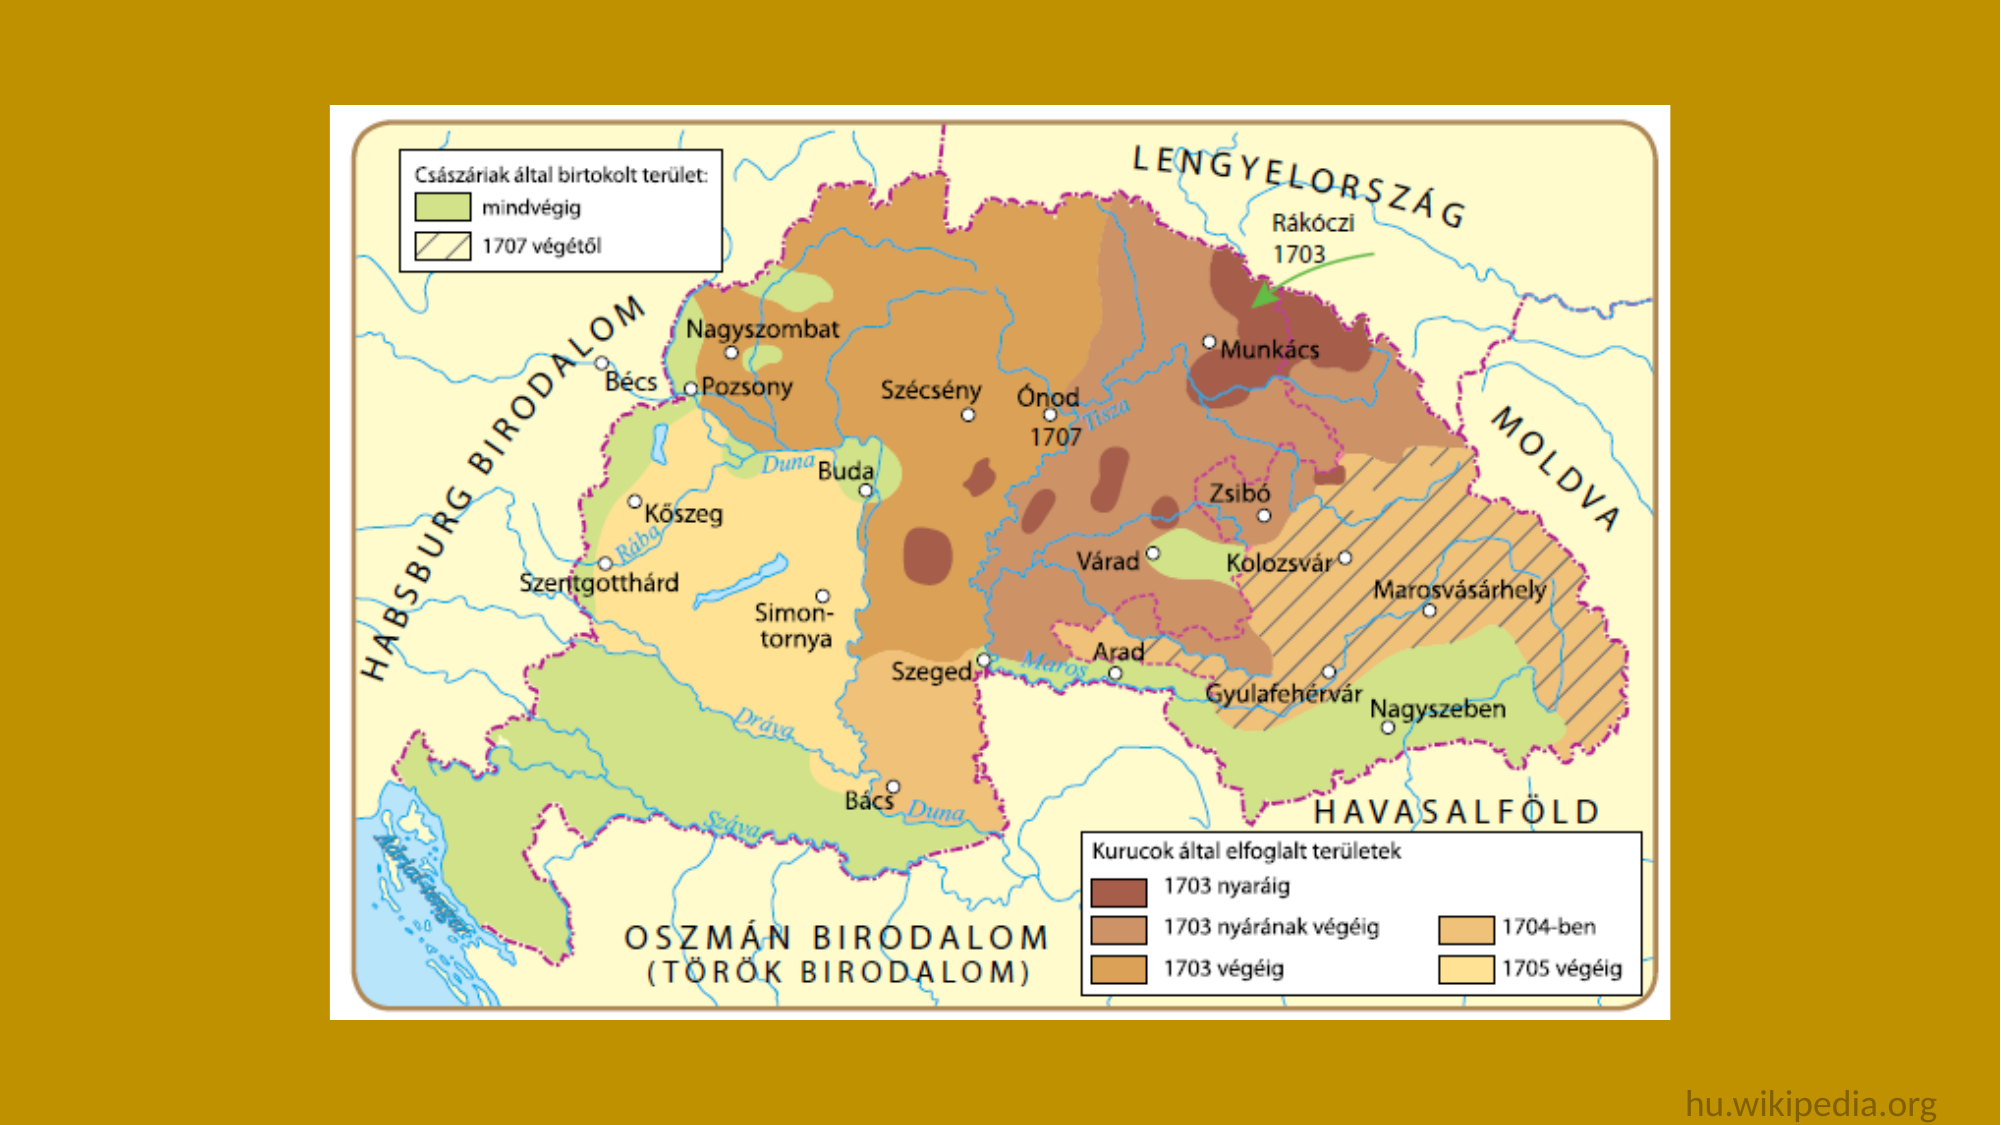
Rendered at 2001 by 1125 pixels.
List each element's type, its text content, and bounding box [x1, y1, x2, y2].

text_box hu.wikipedia.org [1670, 1071, 2000, 1125]
picture [329, 105, 1671, 1020]
